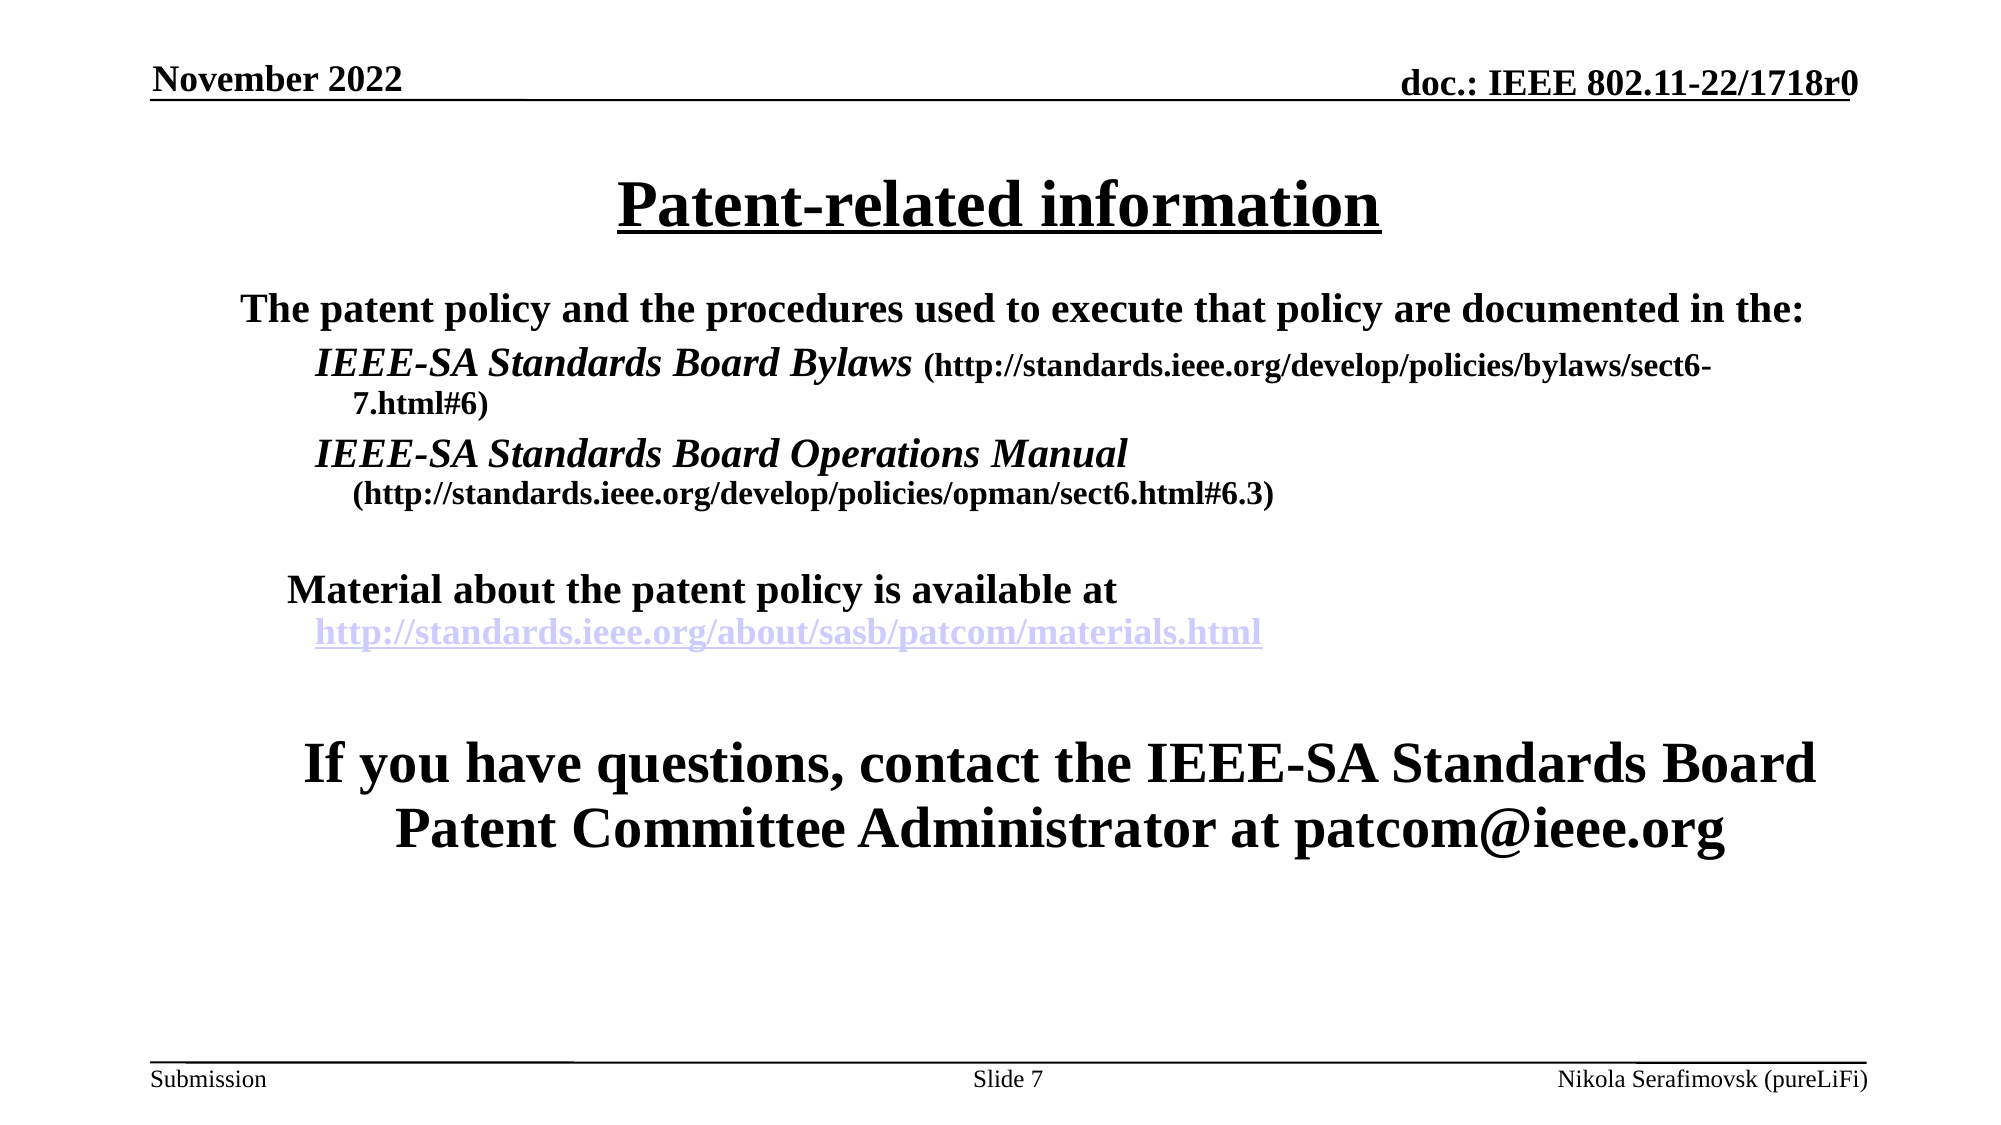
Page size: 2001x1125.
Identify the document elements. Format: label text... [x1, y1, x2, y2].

slide_number Slide 7 [950, 1061, 1067, 1123]
list The patent policy and the procedures used to execute that policy are documented in the: IEEE-SA Standards Board Bylaws (http://standards.ieee.org/develop/policies/bylaws/sect6-7.html#6) IEEE-SA Standards Board Operations Manual (http://standards.ieee.org/develop/policies/opman/sect6.html#6.3) Material about the patent policy is available at http://standards.ieee.org/about/sasb/patcom/materials.html If you have questions, contact the IEEE-SA Standards Board Patent Committee Administrator at patcom@ieee.org [149, 278, 1850, 954]
title Patent-related information [149, 112, 1850, 278]
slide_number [152, 54, 563, 100]
footer Nikola Serafimovsk (pureLiFi) [1171, 1061, 1869, 1093]
